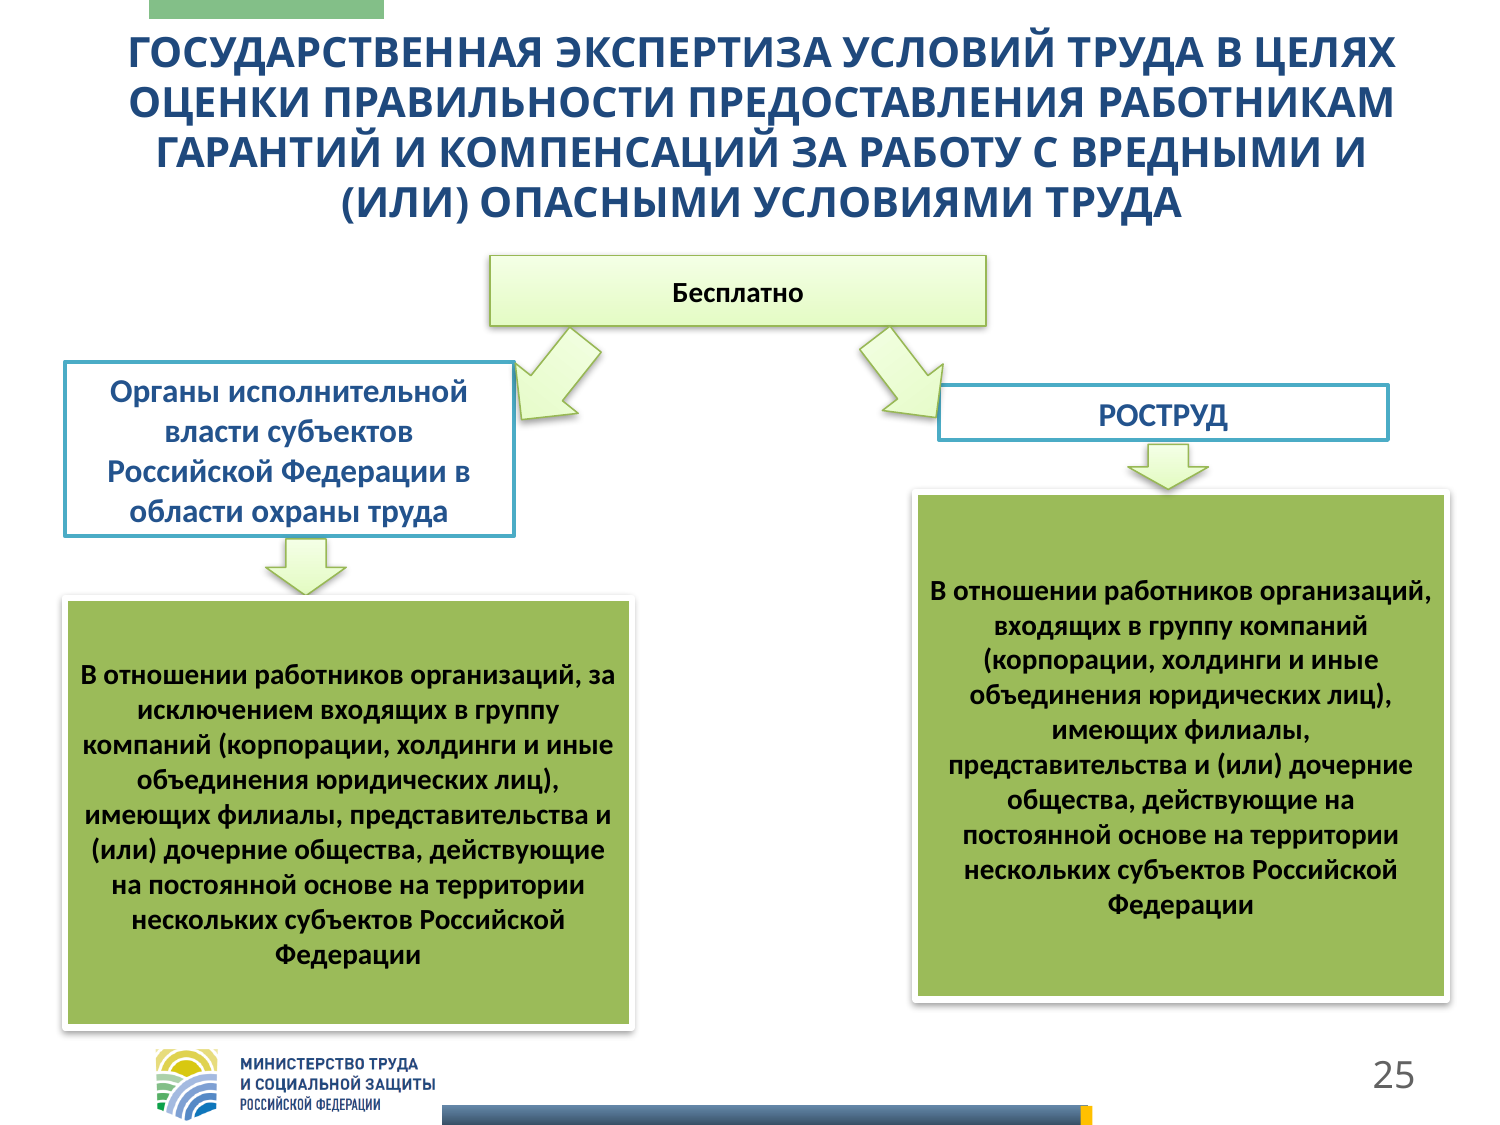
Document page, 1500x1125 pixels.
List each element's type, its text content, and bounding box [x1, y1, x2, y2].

picture [147, 1043, 444, 1125]
picture [149, 0, 385, 19]
text_box [1079, 1104, 1094, 1125]
text_box В отношении работников организаций, за исключением входящих в группу компаний (корпорации, холдинги и иные объединения юридических лиц), имеющих филиалы, представительства и (или) дочерние общества, действующие на постоянной основе на территории нескольких субъектов Российской Федерации [62, 595, 635, 1031]
text_box [448, 1105, 1079, 1125]
text_box [264, 538, 347, 593]
text_box Бесплатно [489, 255, 987, 327]
slide_number 25 [1080, 1046, 1431, 1107]
text_box Органы исполнительной власти субъектов Российской Федерации в области охраны труда [63, 360, 516, 538]
title ГОСУДАРСТВЕННАЯ ЭКСПЕРТИЗА УСЛОВИЙ ТРУДА В ЦЕЛЯХ ОЦЕНКИ ПРАВИЛЬНОСТИ ПРЕДОСТАВЛЕНИЯ РАБОТНИКАМ ГАРАНТИЙ И КОМПЕНСАЦИЙ ЗА РАБОТУ С ВРЕДНЫМИ И (ИЛИ) ОПАСНЫМИ УСЛОВИЯМИ ТРУДА [76, 18, 1448, 232]
text_box В отношении работников организаций, входящих в группу компаний (корпорации, холдинги и иные объединения юридических лиц), имеющих филиалы, представительства и (или) дочерние общества, действующие на постоянной основе на территории нескольких субъектов Российской Федерации [912, 489, 1450, 1003]
text_box [1127, 443, 1210, 491]
text_box [514, 326, 602, 421]
text_box РОСТРУД [937, 383, 1390, 442]
text_box [859, 325, 944, 419]
